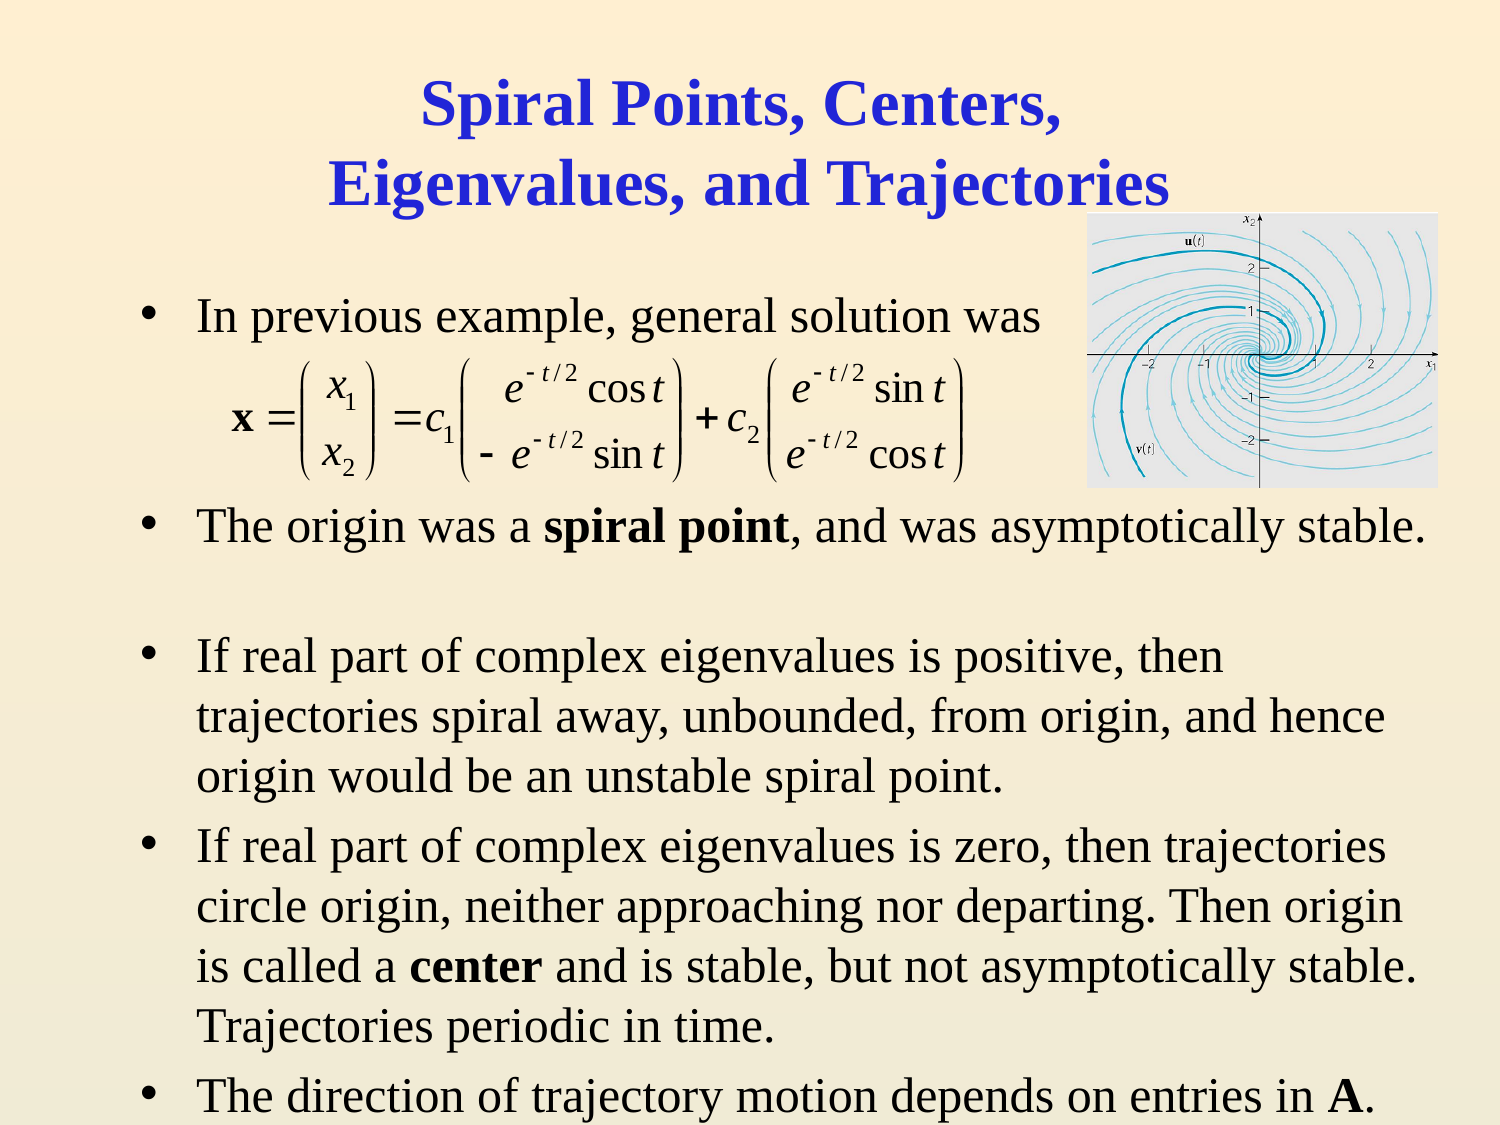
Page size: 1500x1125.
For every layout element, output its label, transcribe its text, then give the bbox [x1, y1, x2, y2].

title Spiral Points, Centers, Eigenvalues, and Trajectories [75, 45, 1425, 233]
list In previous example, general solution was The origin was a spiral point, and was asymptotically stable. If real part of complex eigenvalues is positive, then trajectories spiral away, unbounded, from origin, and hence origin would be an unstable spiral point. If real part of complex eigenvalues is zero, then trajectories circle origin, neither approaching nor departing. Then origin is called a center and is stable, but not asymptotically stable. Trajectories periodic in time. The direction of trajectory motion depends on entries in A. [125, 275, 1449, 1100]
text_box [224, 349, 976, 492]
picture [1087, 212, 1438, 488]
